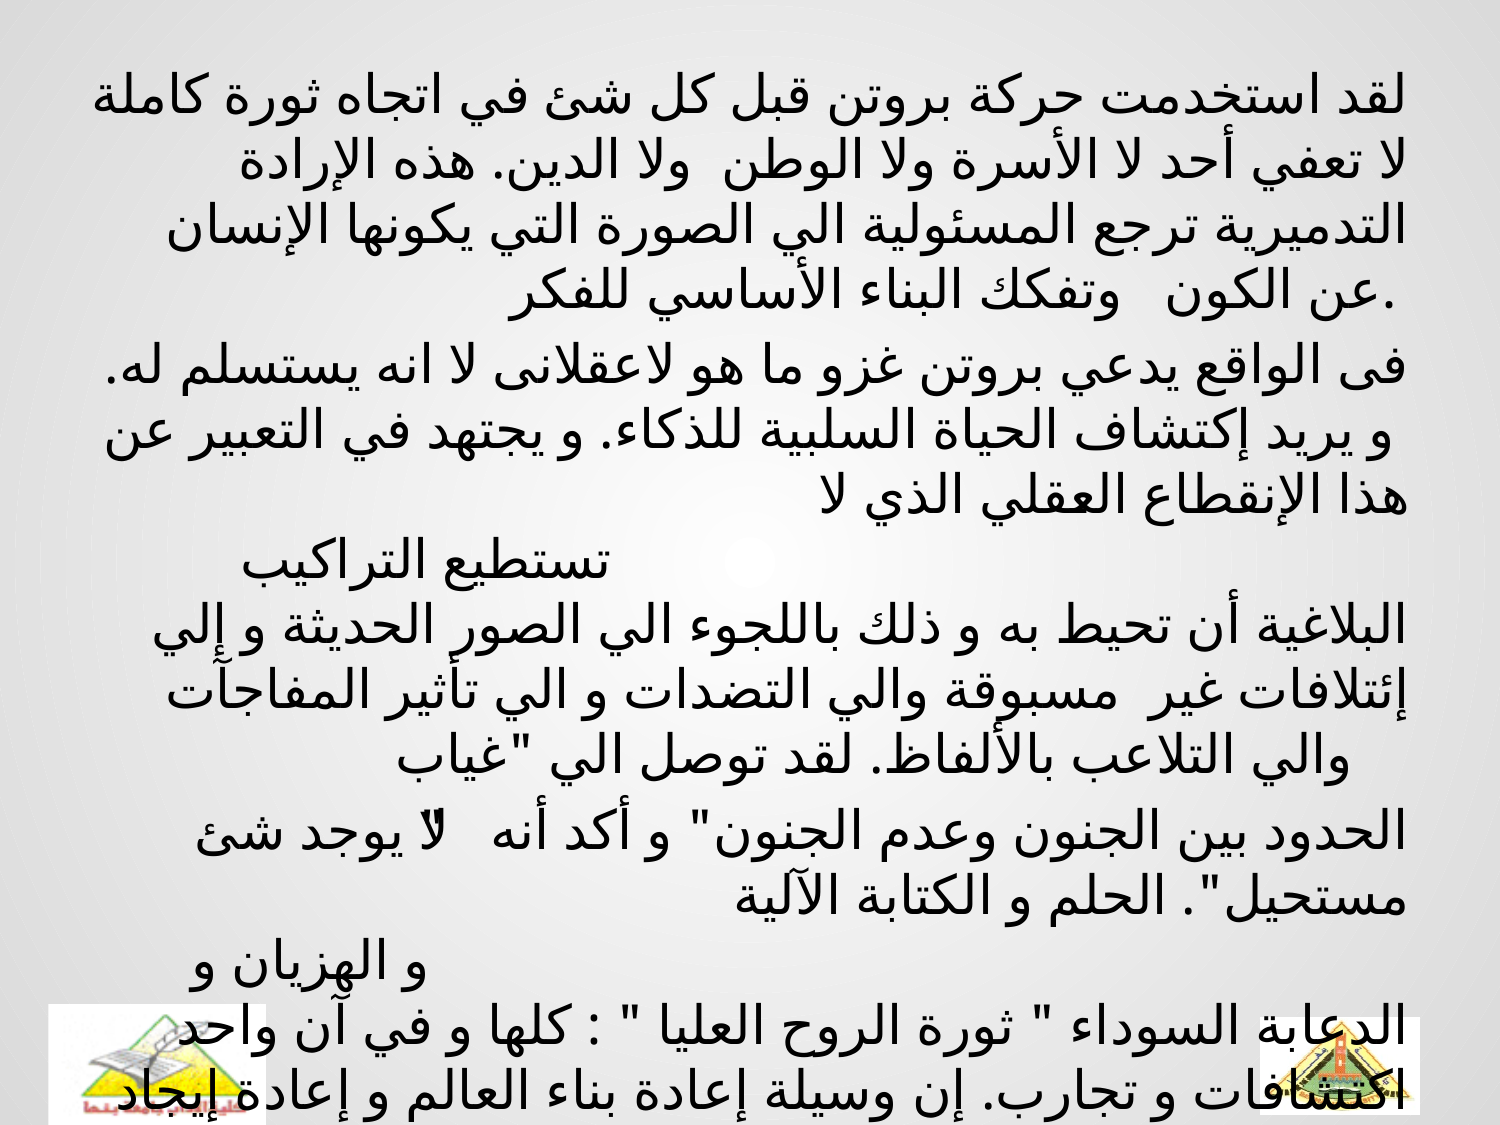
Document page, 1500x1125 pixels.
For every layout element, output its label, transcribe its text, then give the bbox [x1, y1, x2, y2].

picture [48, 1004, 266, 1125]
list لقد استخدمت حركة بروتن قبل كل شئ في اتجاه ثورة كاملة لا تعفي أحد لا الأسرة ولا الوطن ولا الدين. هذه الإرادة التدميرية ترجع المسئولية الي الصورة التي يكونها الإنسان عن الكون وتفكك البناء الأساسي للفكر. فى الواقع يدعي بروتن غزو ما هو لاعقلانى لا انه يستسلم له. و يريد إكتشاف الحياة السلبية للذكاء. و يجتهد في التعبير عن هذا الإنقطاع العقلي الذي لا تستطيع التراكيب البلاغية أن تحيط به و ذلك باللجوء الي الصور الحديثة و إلي إئتلافات غير مسبوقة والي التضدات و الي تأثير المفاجآت والي التلاعب بالألفاظ. لقد توصل الي "غياب الحدود بين الجنون وعدم الجنون" و أكد أنه "لا يوجد شئ مستحيل". الحلم و الكتابة الآلية و الهزيان و الدعابة السوداء " ثورة الروح العليا " : كلها و في آن واحد اكتشافات و تجارب. إن وسيلة إعادة بناء العالم و إعادة إيجاد وحدة الإنسان و الكون هي الحب الذي لا يختلف تمنع كل تهرب مطلقا عن الشعر : " المعانقة الشعرية " مثل " المعانقة الجسدية " علي حساب بؤس العالم. " تحابوا " هو آخر طلب ... و هو الأساسي". [75, 51, 1425, 774]
picture [1261, 1018, 1419, 1114]
